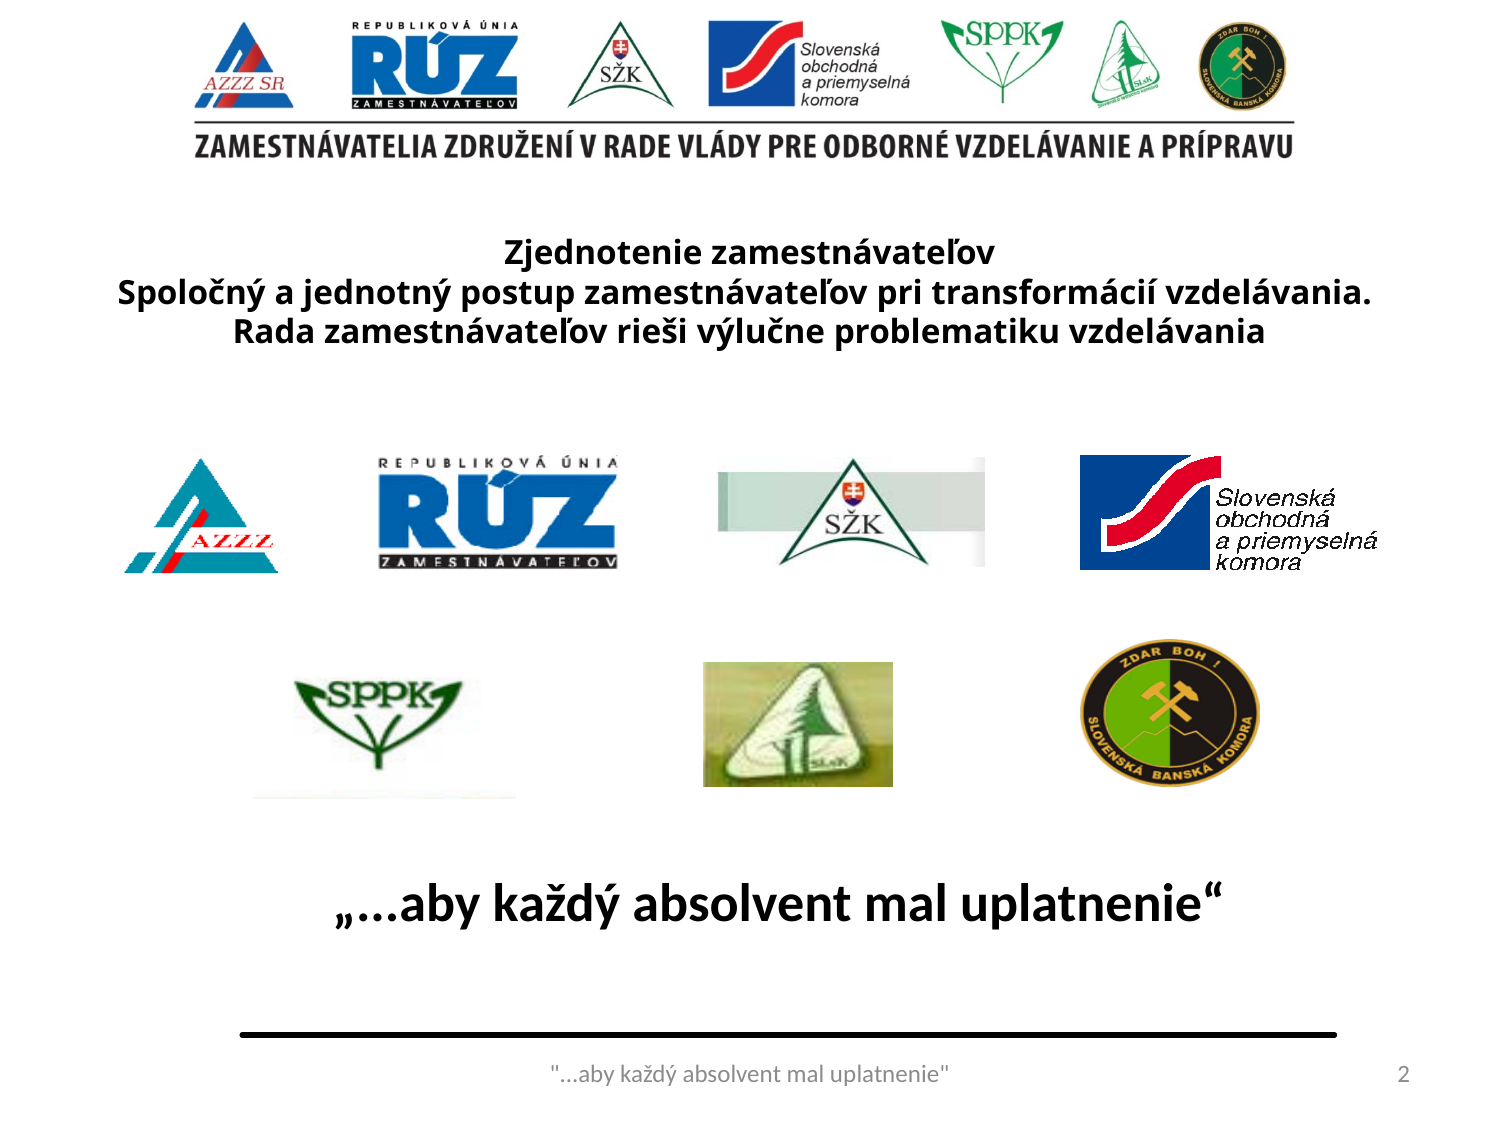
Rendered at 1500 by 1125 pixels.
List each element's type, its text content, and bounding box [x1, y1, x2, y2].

text_box „...aby každý absolvent mal uplatnenie“ [289, 859, 1270, 940]
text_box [373, 455, 622, 572]
picture [1080, 455, 1377, 570]
slide_number 2 [1074, 1042, 1425, 1103]
footer "...aby každý absolvent mal uplatnenie" [512, 1042, 988, 1103]
picture [1080, 638, 1260, 787]
title Zjednotenie zamestnávateľov Spoločný a jednotný postup zamestnávateľov pri transformácií vzdelávania. Rada zamestnávateľov rieši výlučne problematiku vzdelávania [29, 231, 1471, 350]
picture [717, 457, 985, 568]
picture [703, 662, 893, 787]
picture [183, 20, 1317, 172]
picture [123, 457, 278, 577]
picture [253, 650, 516, 799]
